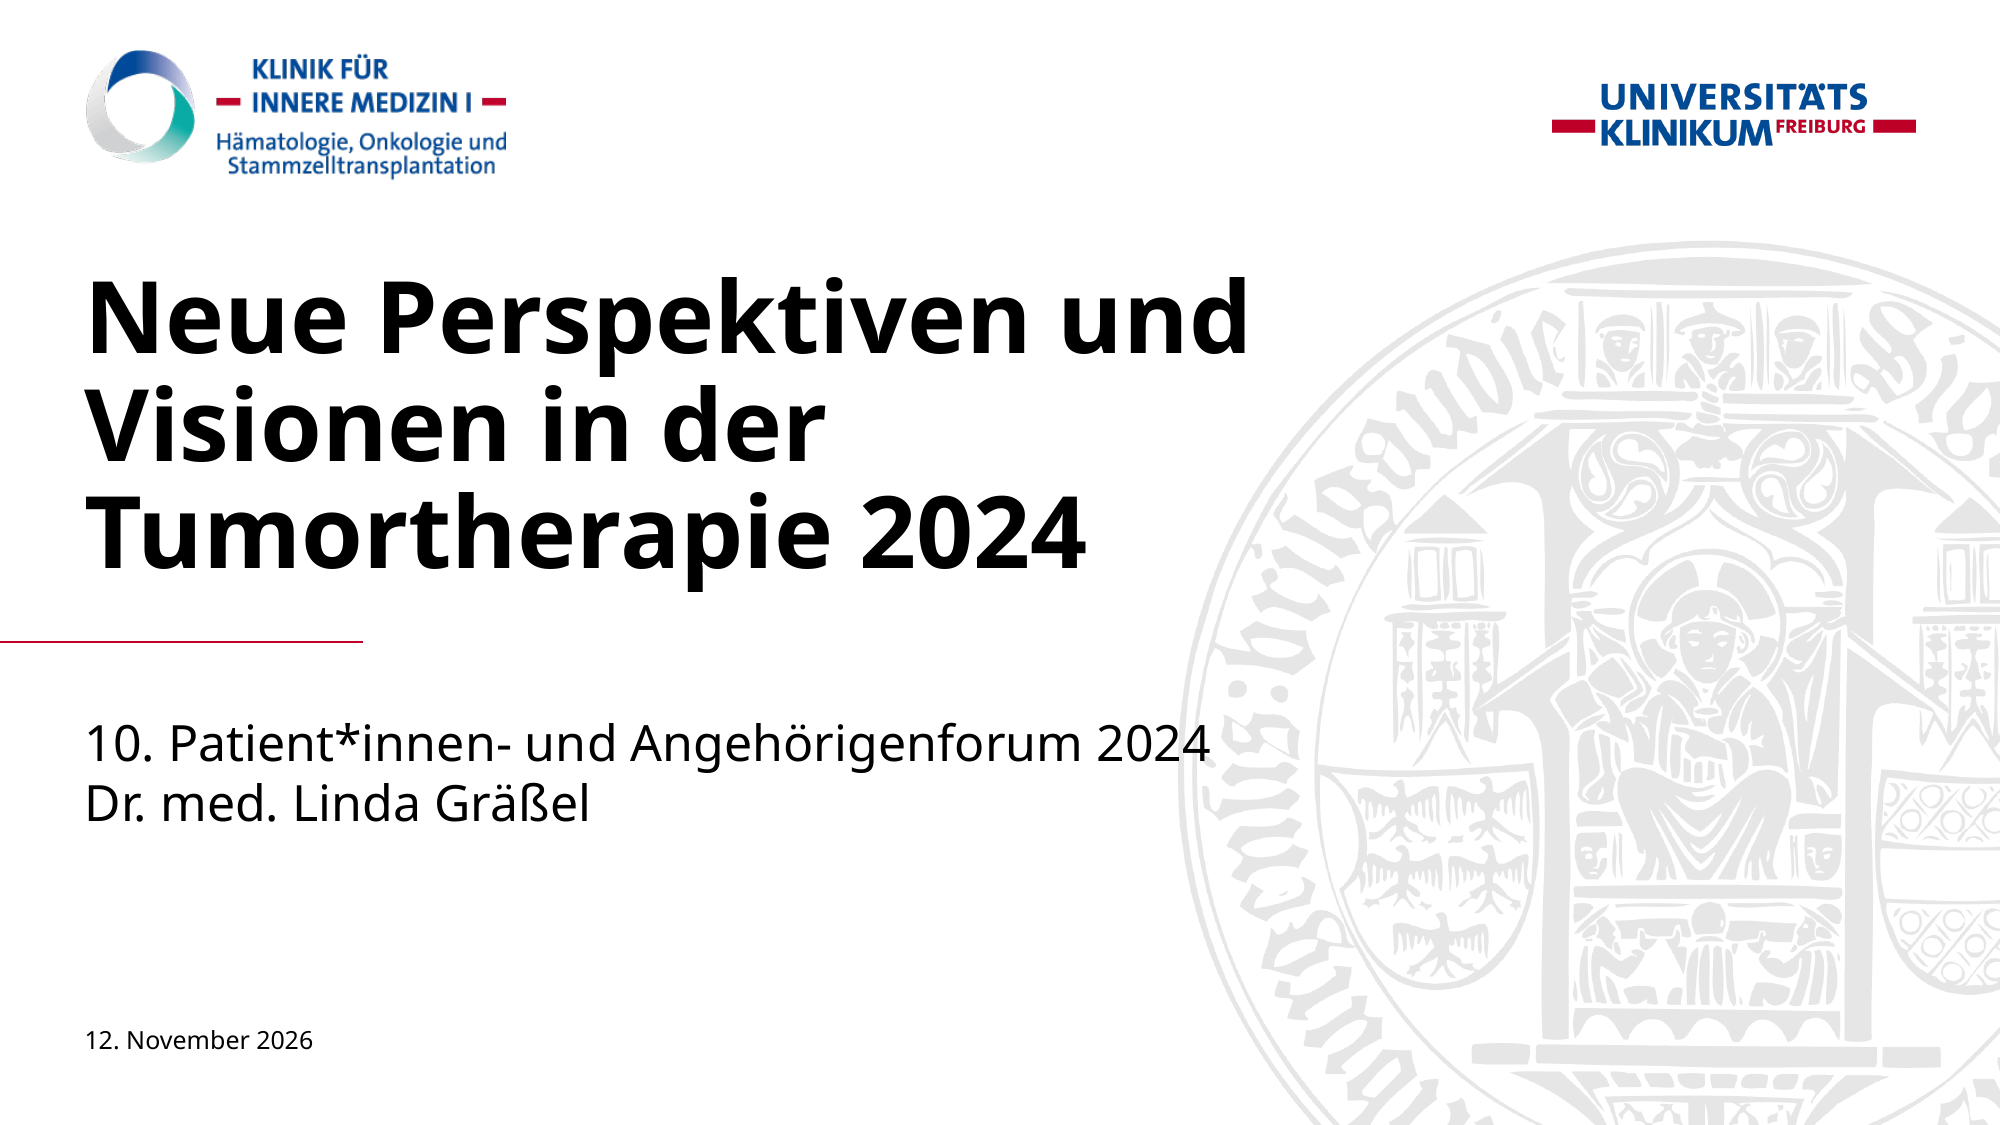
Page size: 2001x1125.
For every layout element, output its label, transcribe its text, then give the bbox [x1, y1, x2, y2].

title Neue Perspektiven und Visionen in der Tumortherapie 2024 [84, 260, 1550, 591]
picture [65, 50, 506, 185]
picture [1552, 83, 1916, 146]
picture [1164, 228, 2000, 1125]
subtitle 10. Patient*innen- und Angehörigenforum 2024 Dr. med. Linda Gräßel [84, 711, 1550, 984]
list 20. November 2024 [84, 1002, 1000, 1059]
